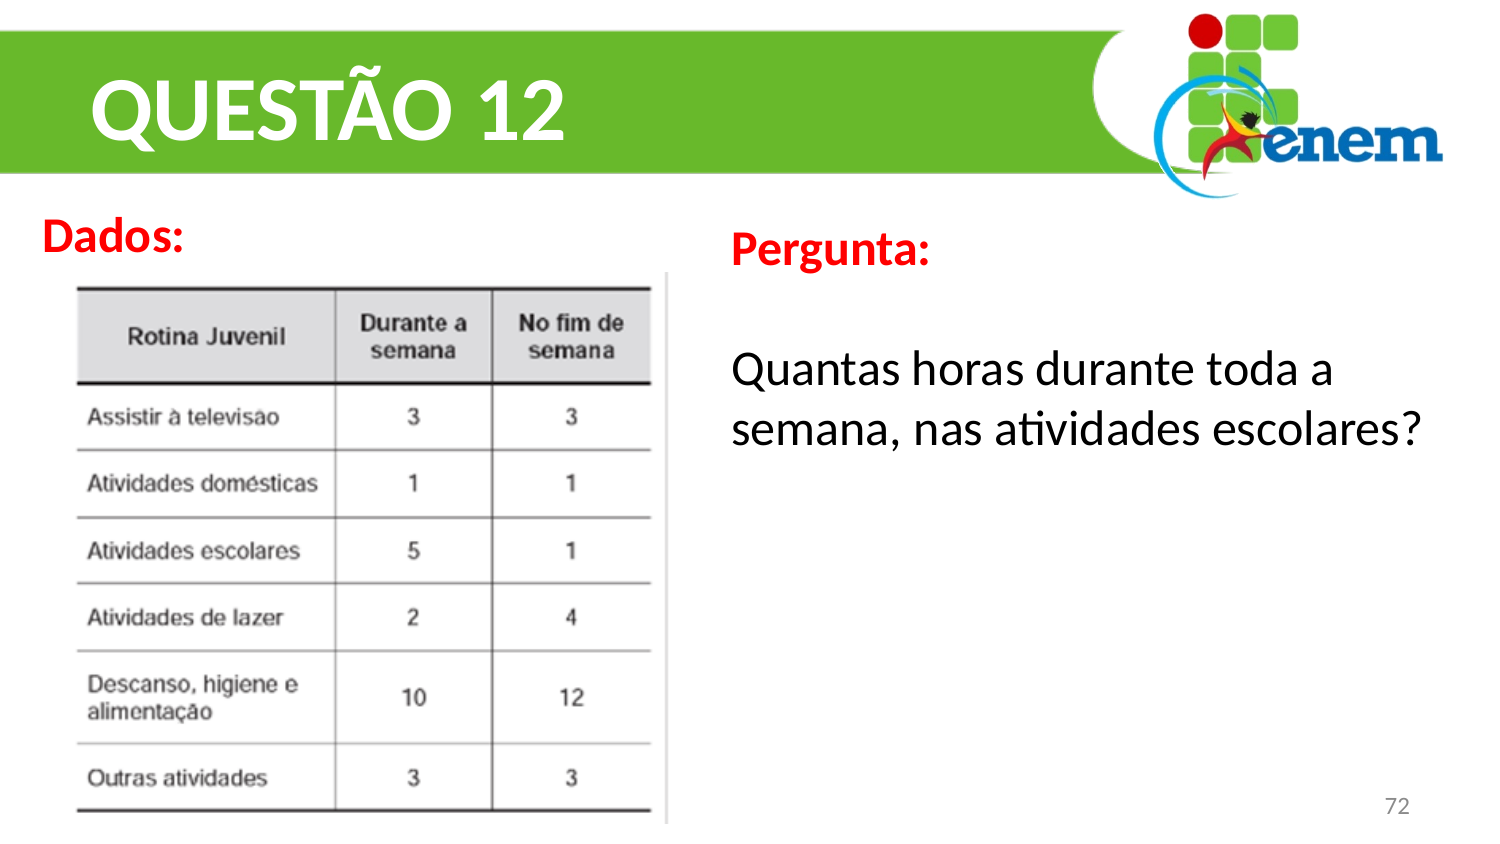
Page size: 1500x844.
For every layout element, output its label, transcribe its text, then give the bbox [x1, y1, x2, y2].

picture [65, 272, 670, 825]
slide_number 72 [1074, 782, 1425, 827]
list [1151, 8, 1446, 201]
picture [0, 0, 1500, 844]
text_box Dados: [17, 194, 1446, 844]
title QUESTÃO 12 [75, 33, 1146, 175]
text_box Pergunta: Quantas horas durante toda a semana, nas atividades escolares? [716, 208, 1446, 523]
